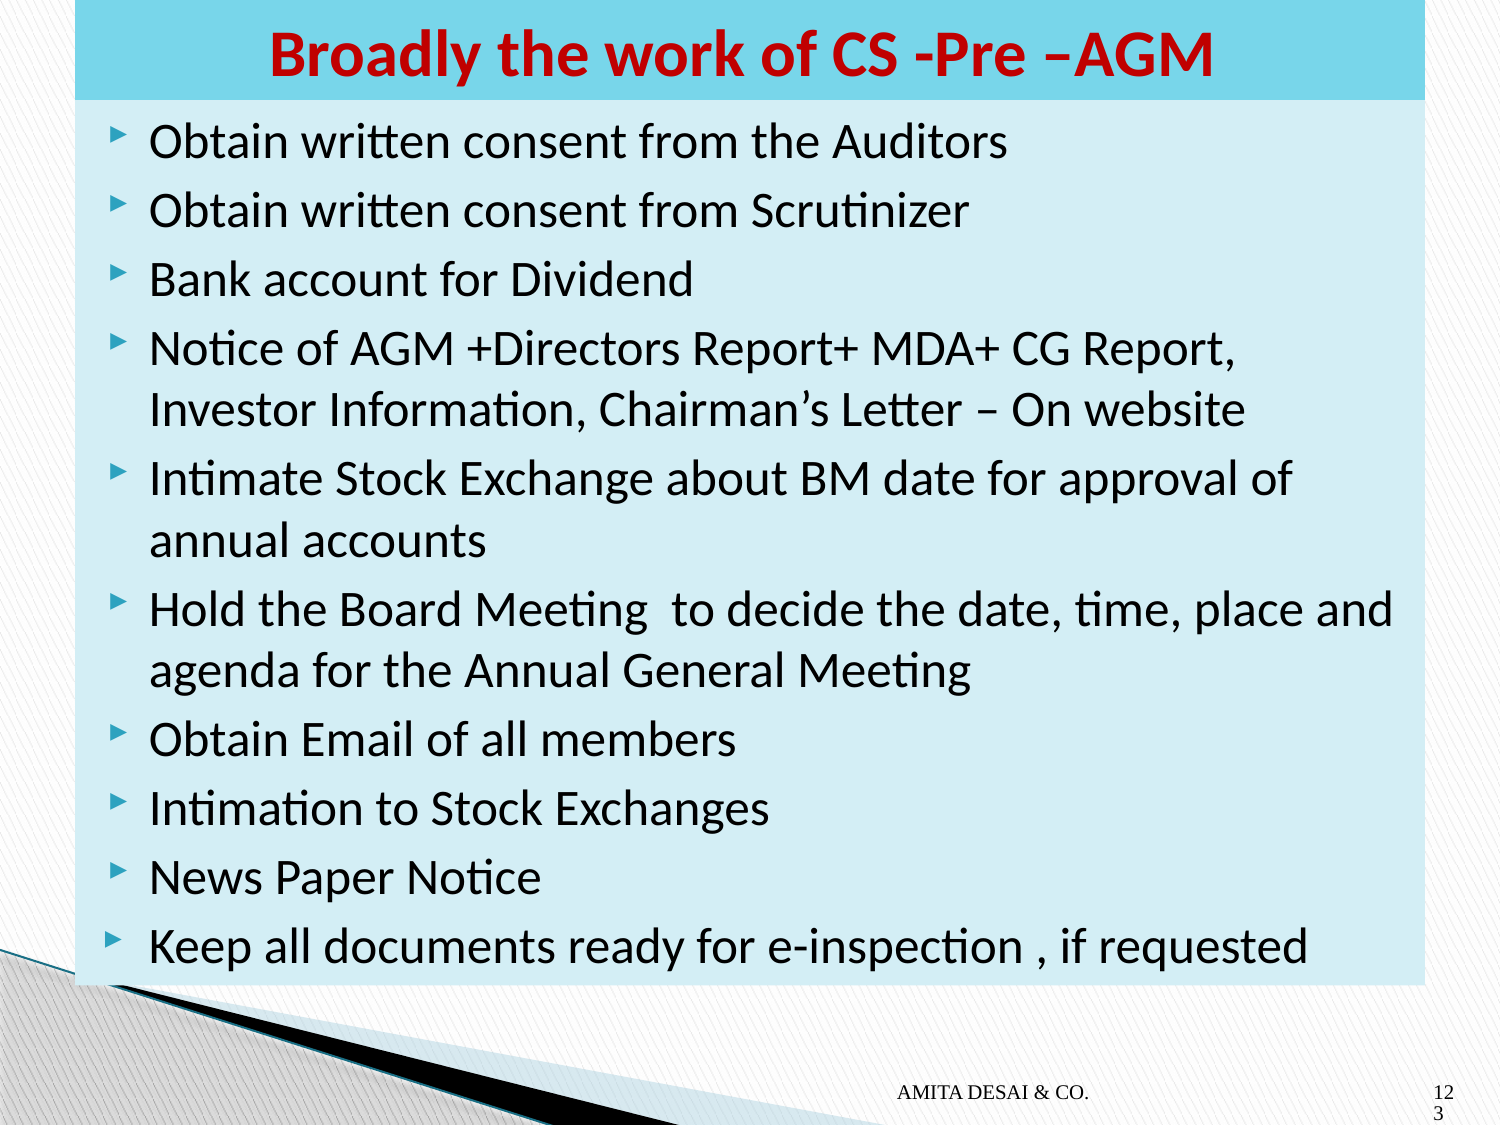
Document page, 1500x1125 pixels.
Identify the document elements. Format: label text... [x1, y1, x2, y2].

title Broadly the work of CS -Pre –AGM [75, 0, 1425, 100]
list Obtain written consent from the Auditors Obtain written consent from Scrutinizer Bank account for Dividend Notice of AGM +Directors Report+ MDA+ CG Report, Investor Information, Chairman’s Letter – On website Intimate Stock Exchange about BM date for approval of annual accounts Hold the Board Meeting to decide the date, time, place and agenda for the Annual General Meeting Obtain Email of all members Intimation to Stock Exchanges News Paper Notice Keep all documents ready for e-inspection , if requested [75, 100, 1425, 986]
slide_number 123 [1418, 1051, 1479, 1112]
footer AMITA DESAI & CO. [718, 1051, 1105, 1112]
